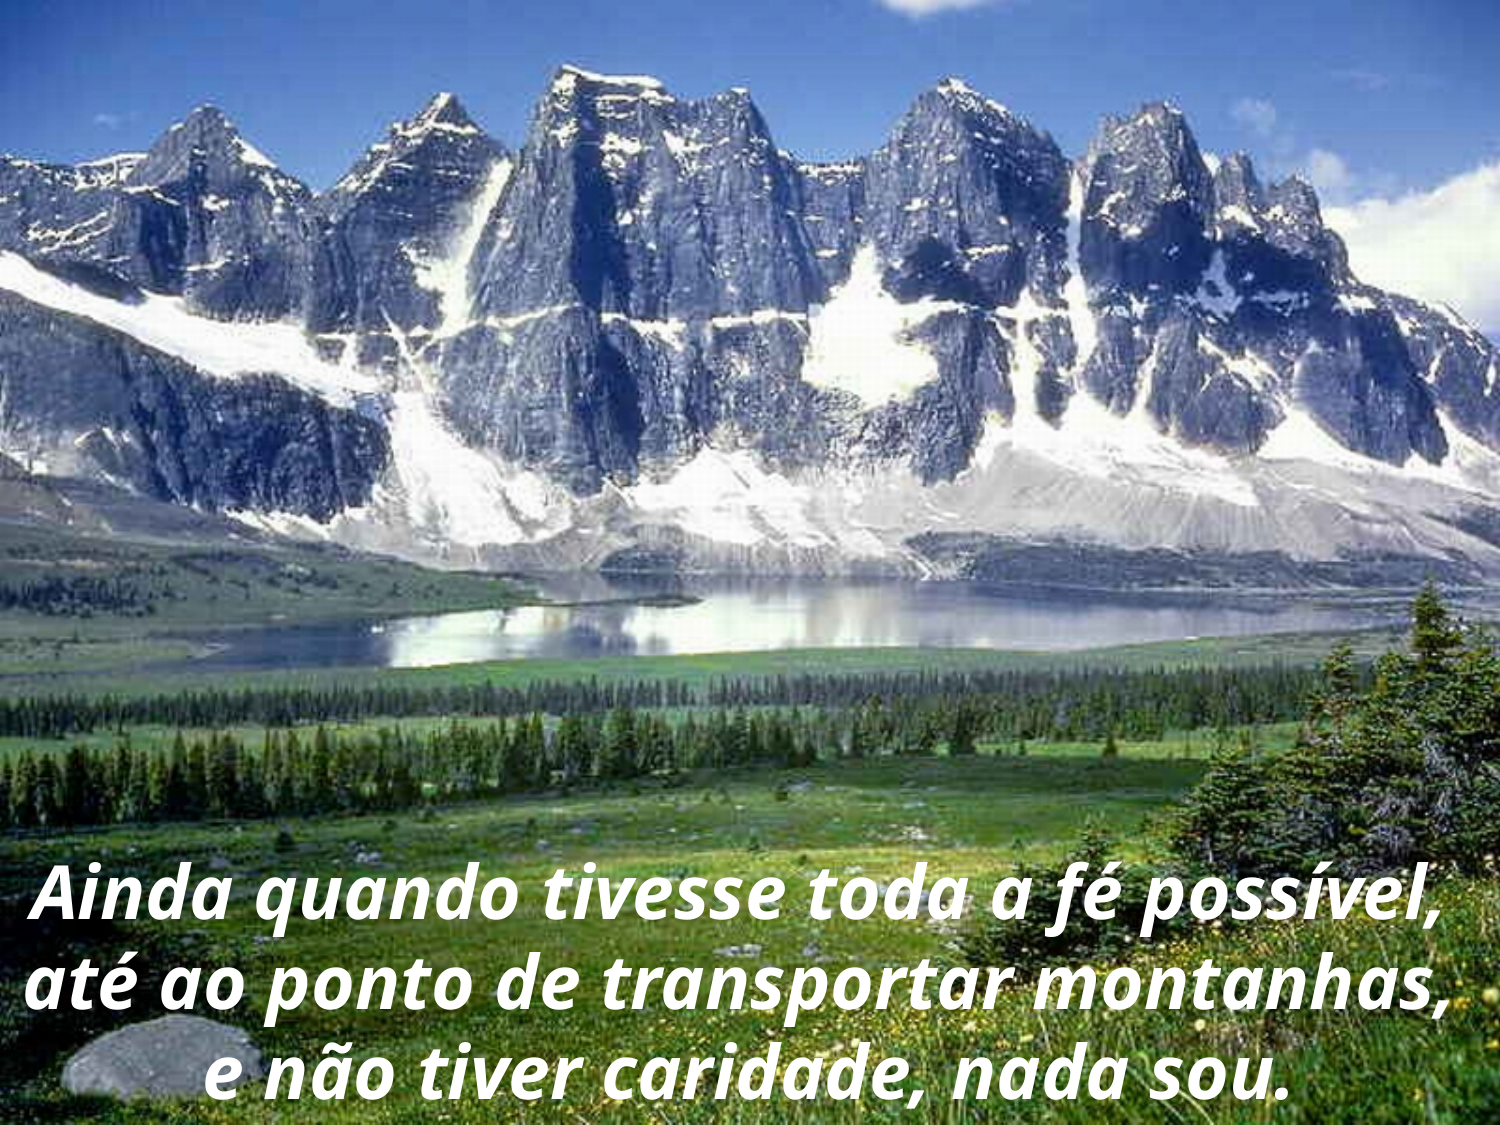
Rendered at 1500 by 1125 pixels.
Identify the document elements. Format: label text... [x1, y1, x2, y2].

text_box Ainda quando tivesse toda a fé possível, até ao ponto de transportar montanhas, e não tiver caridade, nada sou. [0, 837, 1500, 1122]
picture [0, 0, 1500, 837]
